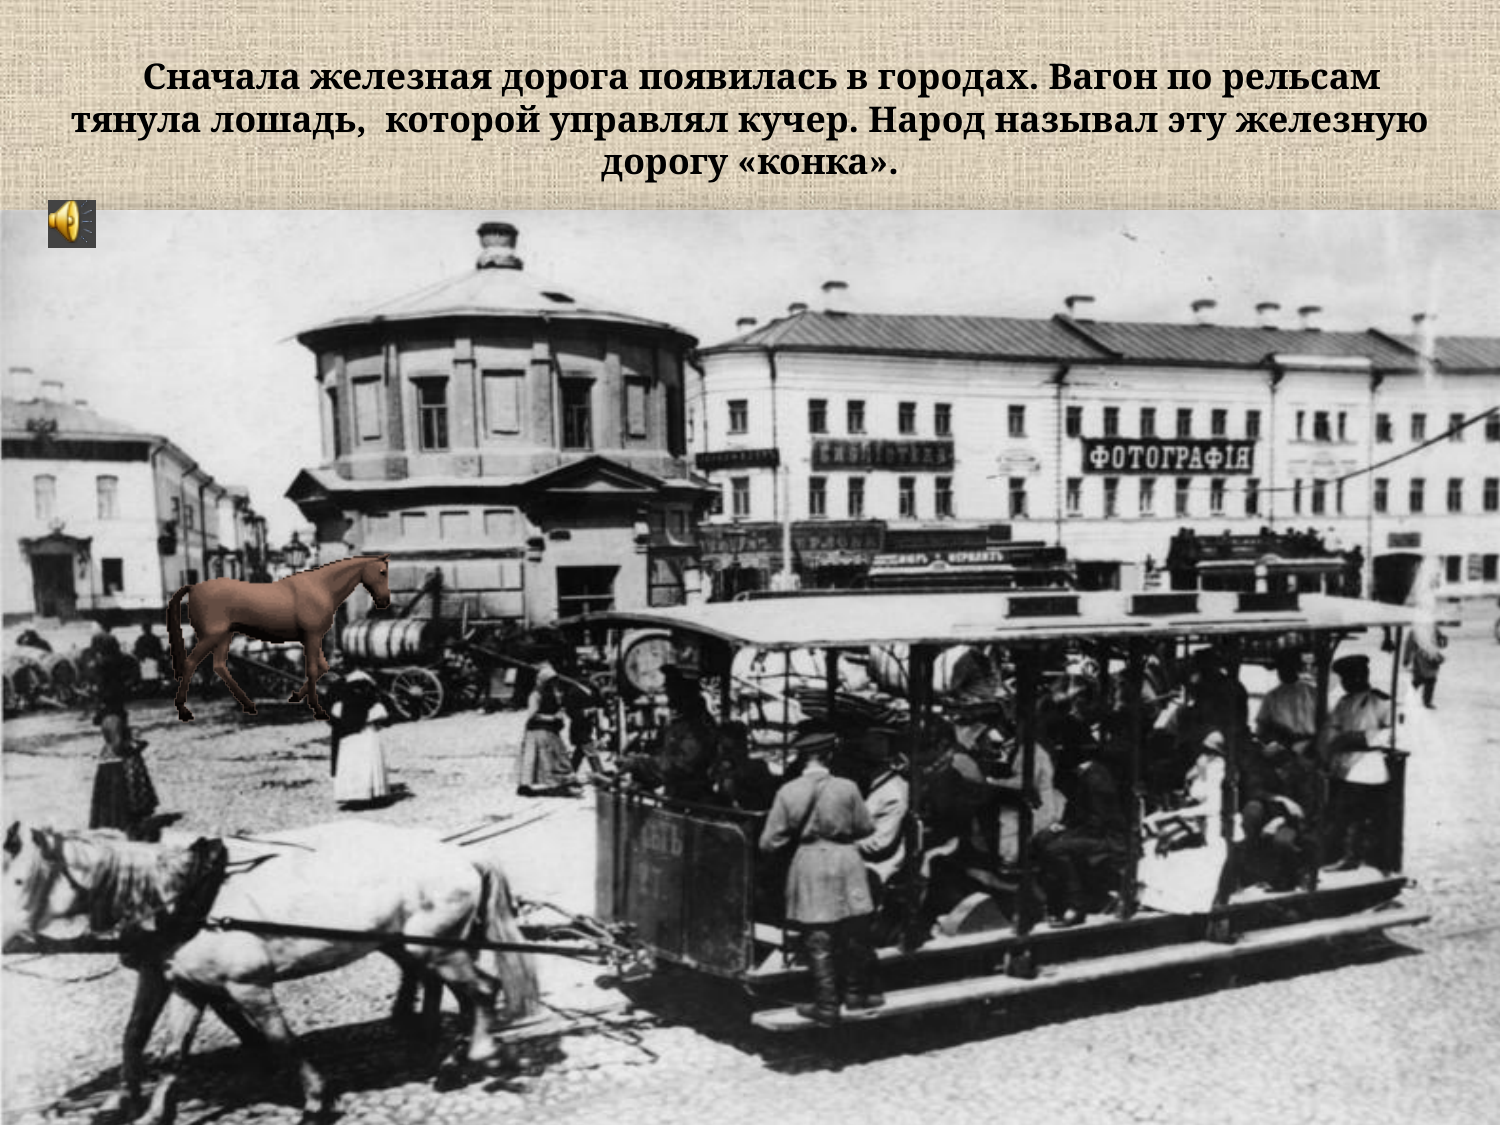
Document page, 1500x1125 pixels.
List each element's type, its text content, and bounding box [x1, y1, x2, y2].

picture [0, 0, 1500, 1125]
text_box Сначала железная дорога появилась в городах. Вагон по рельсам тянула лошадь, которой управлял кучер. Народ называл эту железную дорогу «конка». [46, 46, 1454, 190]
